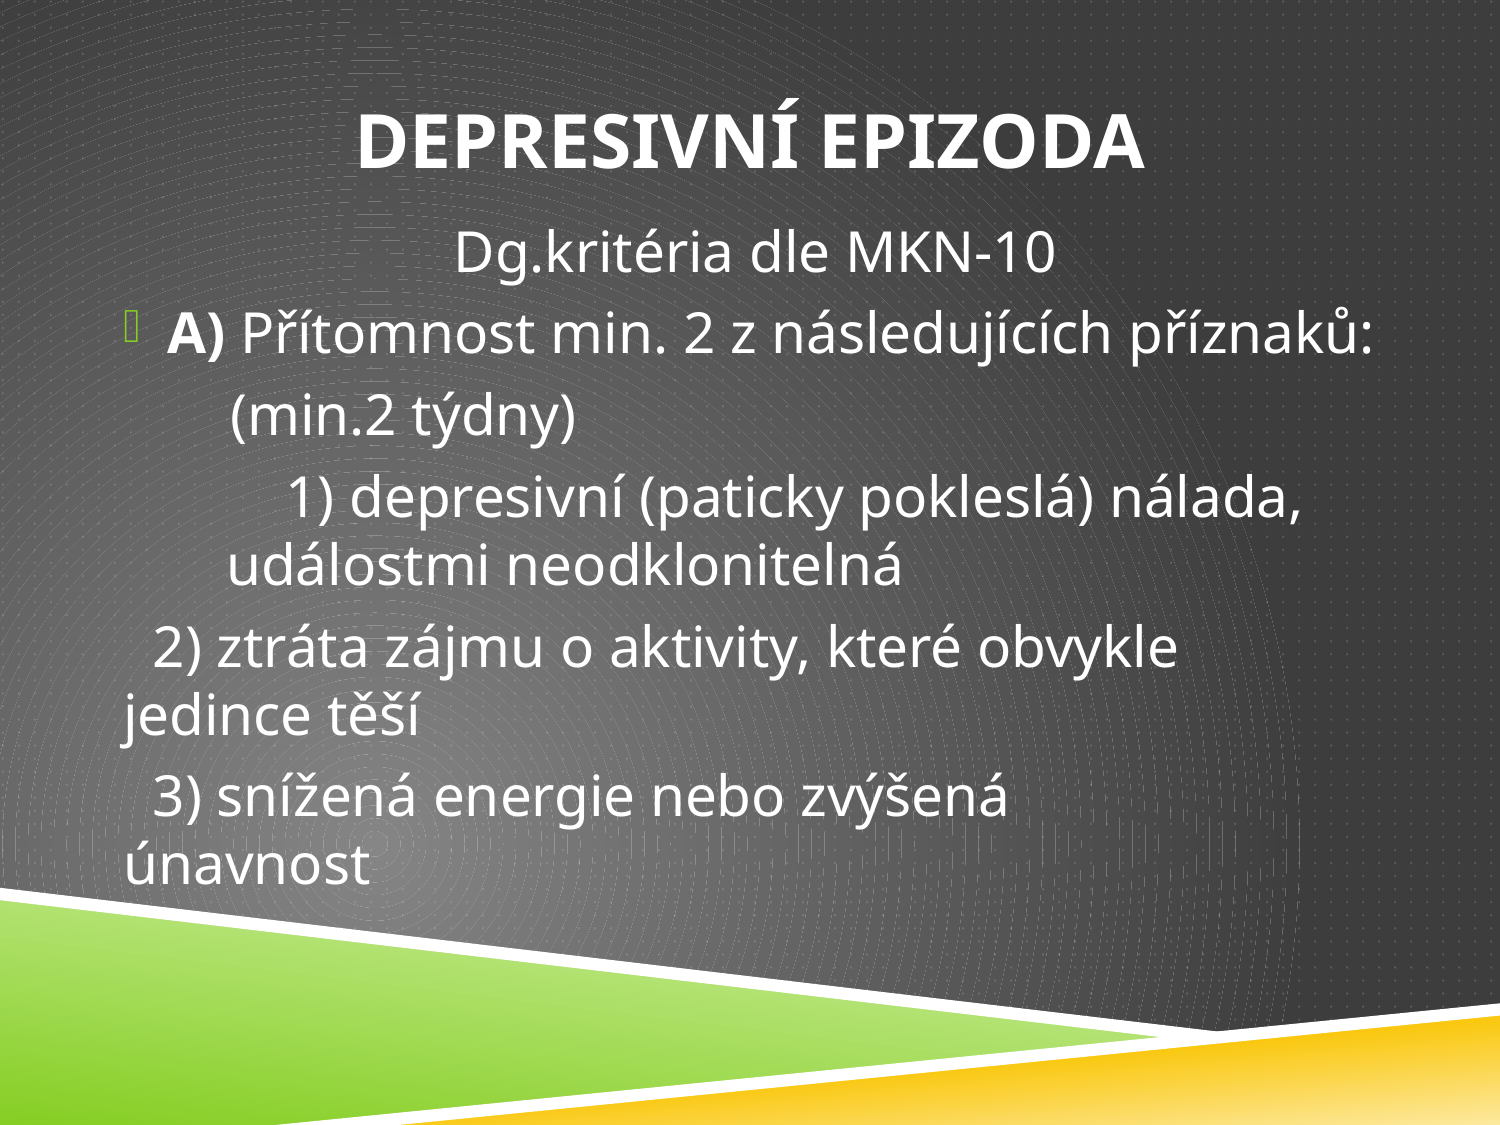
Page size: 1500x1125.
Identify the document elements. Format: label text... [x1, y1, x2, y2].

list Dg.kritéria dle MKN-10 A) Přítomnost min. 2 z následujících příznaků: (min.2 týdny) 1) depresivní (paticky pokleslá) nálada, událostmi neodklonitelná 2) ztráta zájmu o aktivity, které obvykle jedince těší 3) snížená energie nebo zvýšená únavnost [112, 208, 1388, 965]
title Depresivní epizoda [112, 45, 1388, 208]
